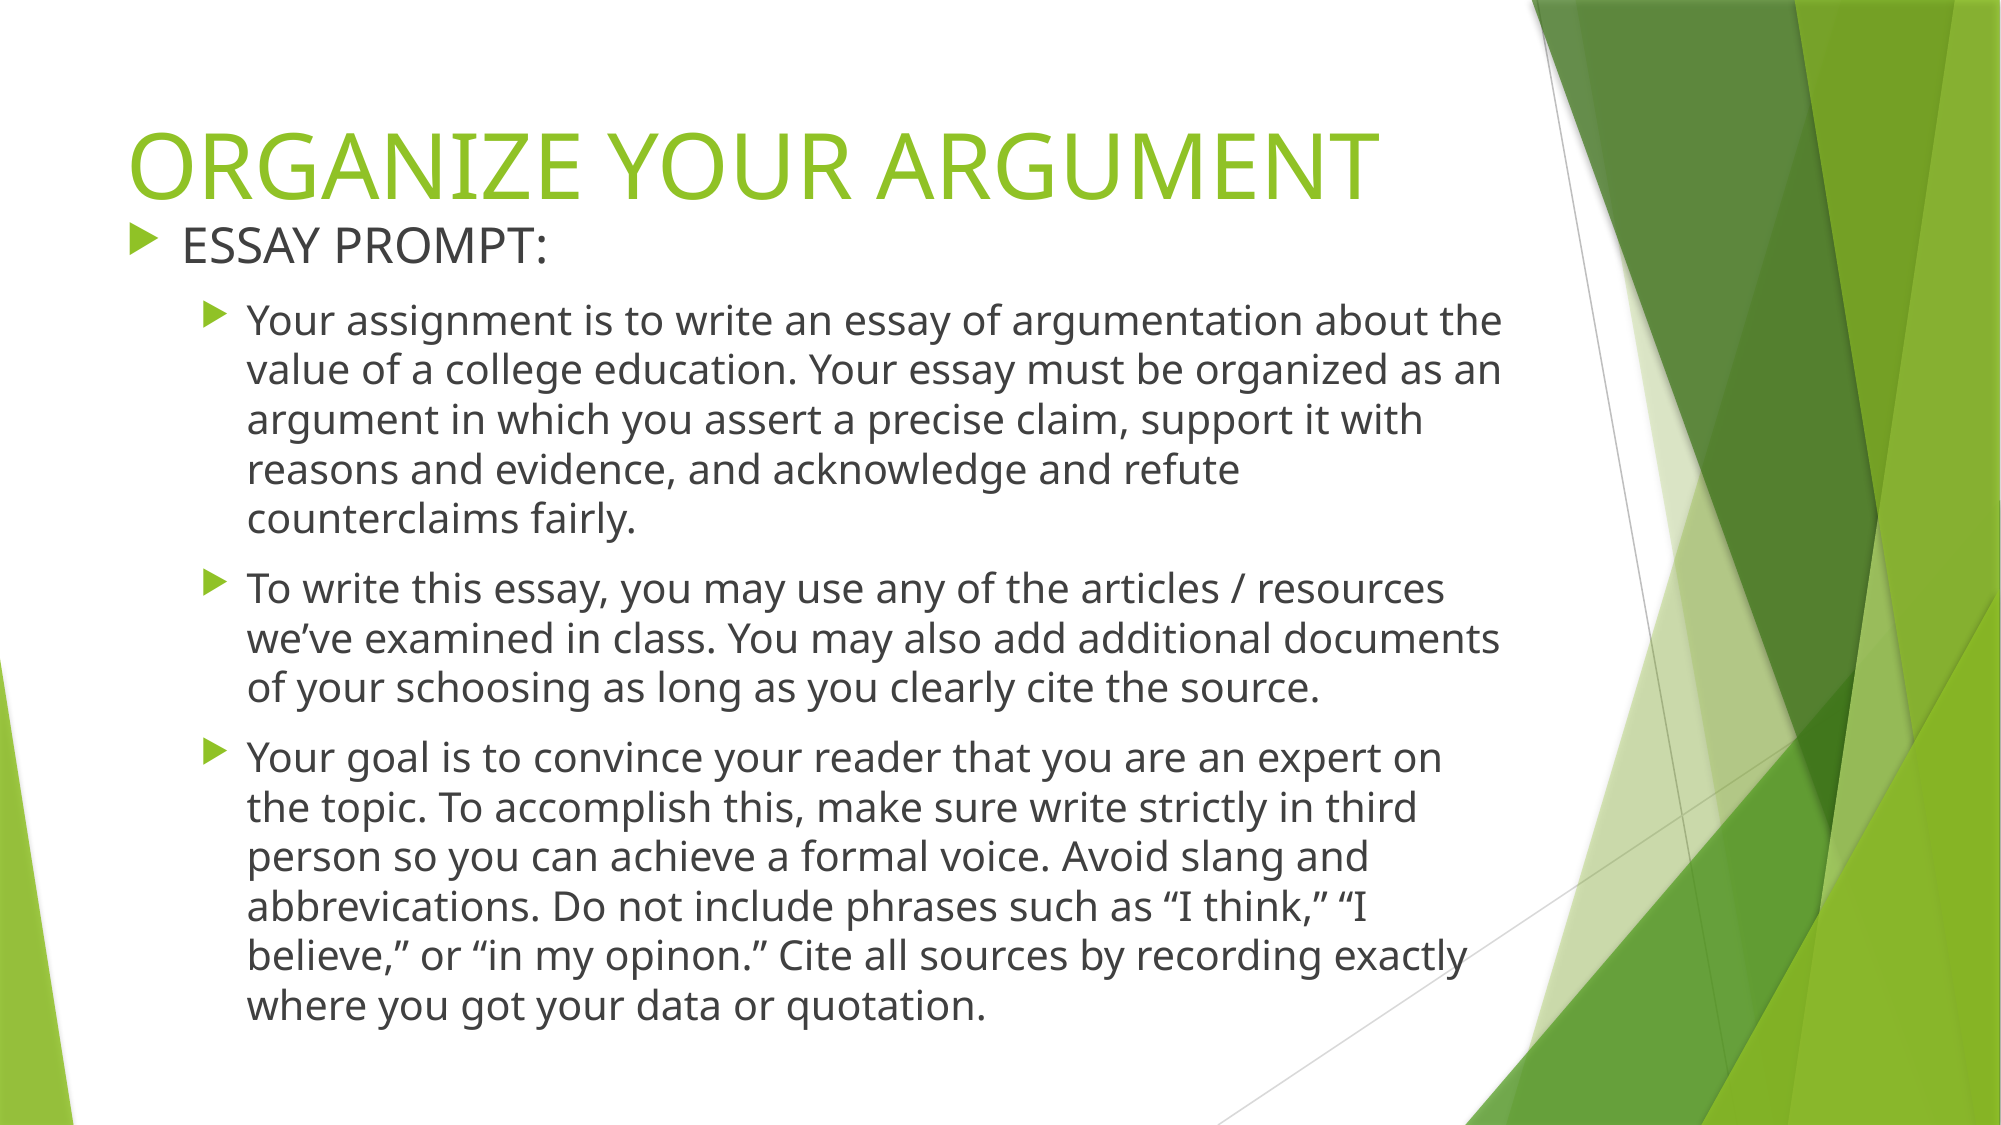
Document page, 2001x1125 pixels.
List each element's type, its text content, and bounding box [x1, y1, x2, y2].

list ESSAY PROMPT: Your assignment is to write an essay of argumentation about the value of a college education. Your essay must be organized as an argument in which you assert a precise claim, support it with reasons and evidence, and acknowledge and refute counterclaims fairly. To write this essay, you may use any of the articles / resources we’ve examined in class. You may also add additional documents of your schoosing as long as you clearly cite the source. Your goal is to convince your reader that you are an expert on the topic. To accomplish this, make sure write strictly in third person so you can achieve a formal voice. Avoid slang and abbrevications. Do not include phrases such as “I think,” “I believe,” or “in my opinon.” Cite all sources by recording exactly where you got your data or quotation. [111, 206, 1522, 1085]
title ORGANIZE YOUR ARGUMENT [111, 99, 1522, 206]
